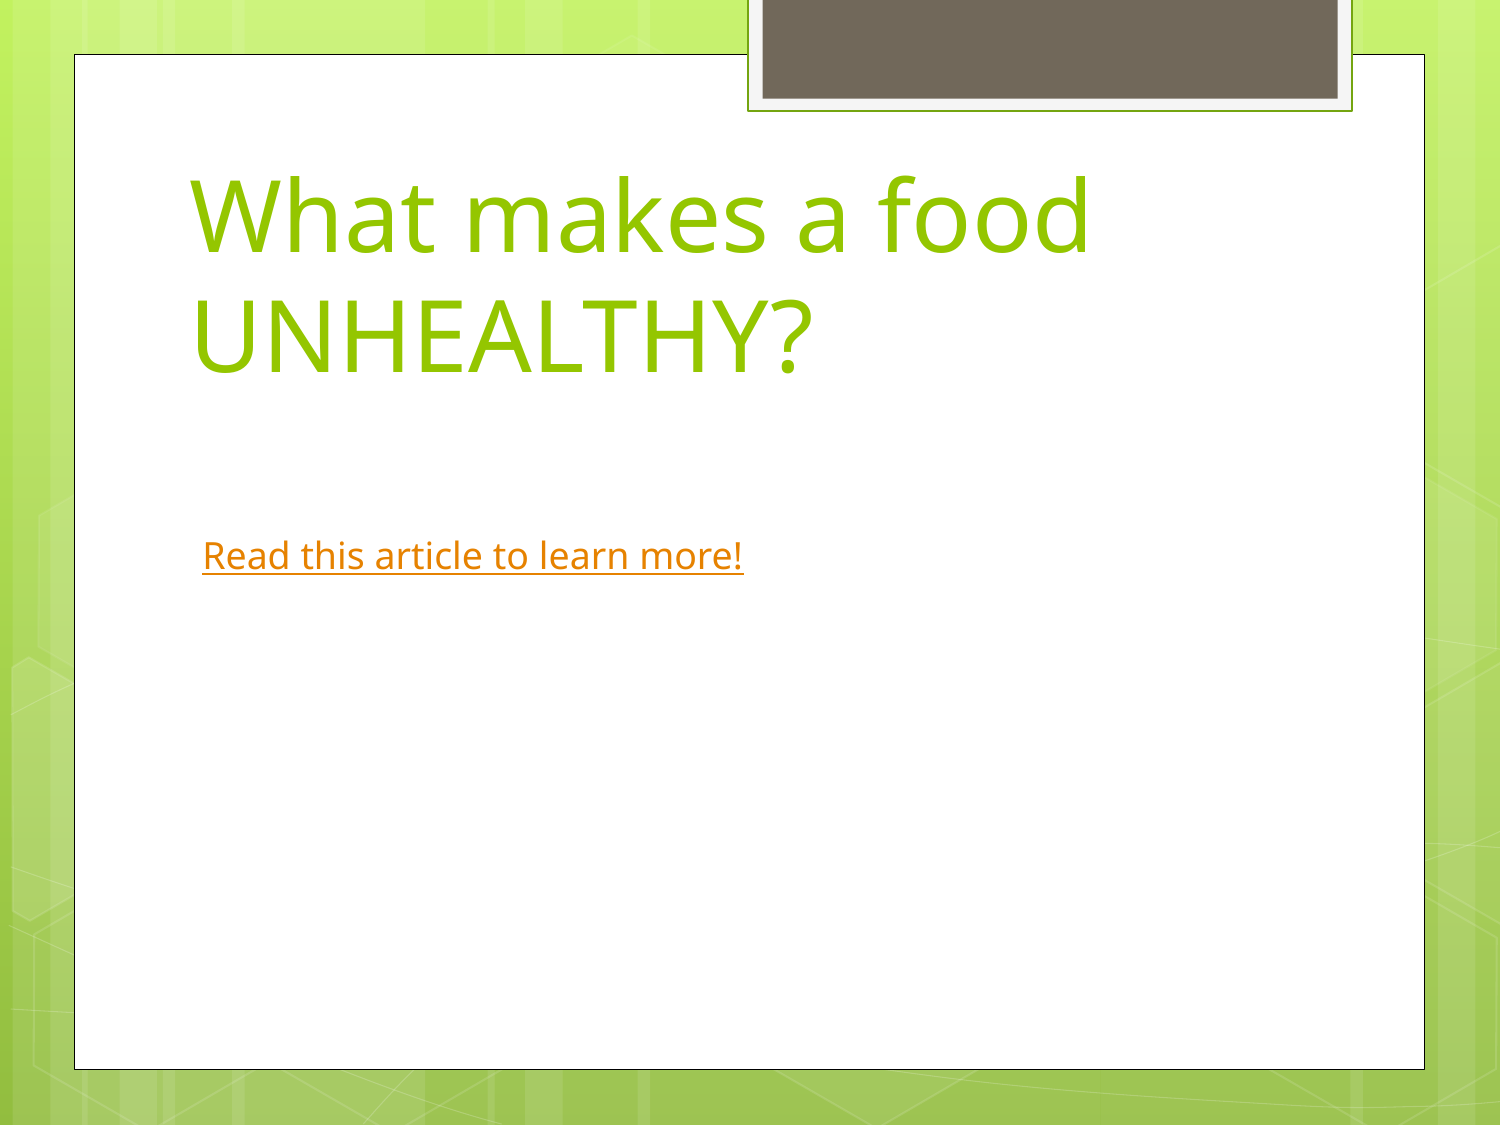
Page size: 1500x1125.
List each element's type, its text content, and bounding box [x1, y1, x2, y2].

title What makes a food UNHEALTHY? [174, 212, 1328, 400]
text_box Read this article to learn more! [187, 525, 1100, 661]
